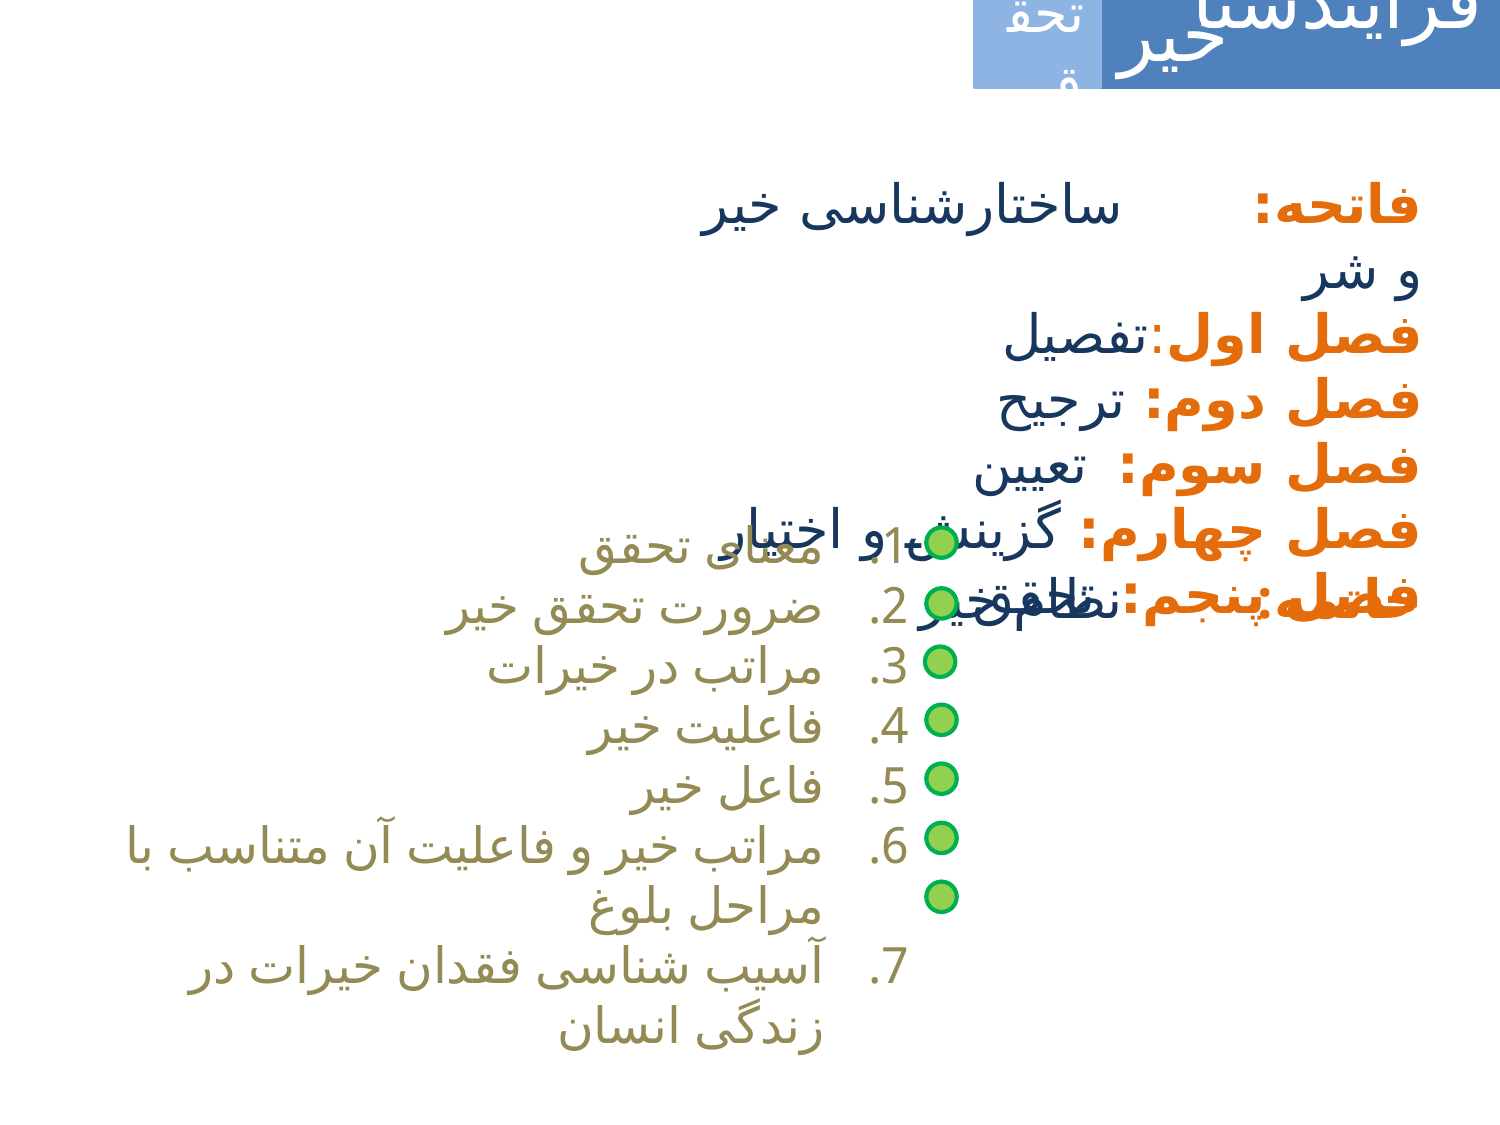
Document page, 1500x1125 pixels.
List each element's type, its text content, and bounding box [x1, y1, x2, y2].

text_box تحقق [973, 0, 1102, 89]
text_box فرآیندشناسی [1173, 0, 1500, 89]
text_box [924, 761, 959, 797]
text_box خاتمه: نظام خیر [699, 491, 1438, 637]
text_box [924, 820, 959, 856]
text_box [924, 702, 959, 738]
text_box معنای تحقق ضرورت تحقق خیر مراتب در خیرات فاعلیت خیر فاعل خیر مراتب خیر و فاعلیت آن متناسب با مراحل بلوغ آسیب شناسی فقدان خیرات در زندگی انسان [42, 506, 924, 1061]
text_box خیر [1102, 0, 1173, 77]
text_box [924, 586, 959, 621]
text_box [924, 879, 959, 915]
text_box [924, 525, 959, 560]
text_box فاتحه: ساختار‌شناسی خیر و شر فصل اول: تفصیل فصل دوم: ترجیح فصل سوم: تعیین فصل چهارم: گزینش و اختیار فصل پنجم: تحقق [674, 162, 1438, 506]
text_box [1102, 77, 1173, 89]
text_box [924, 644, 958, 680]
